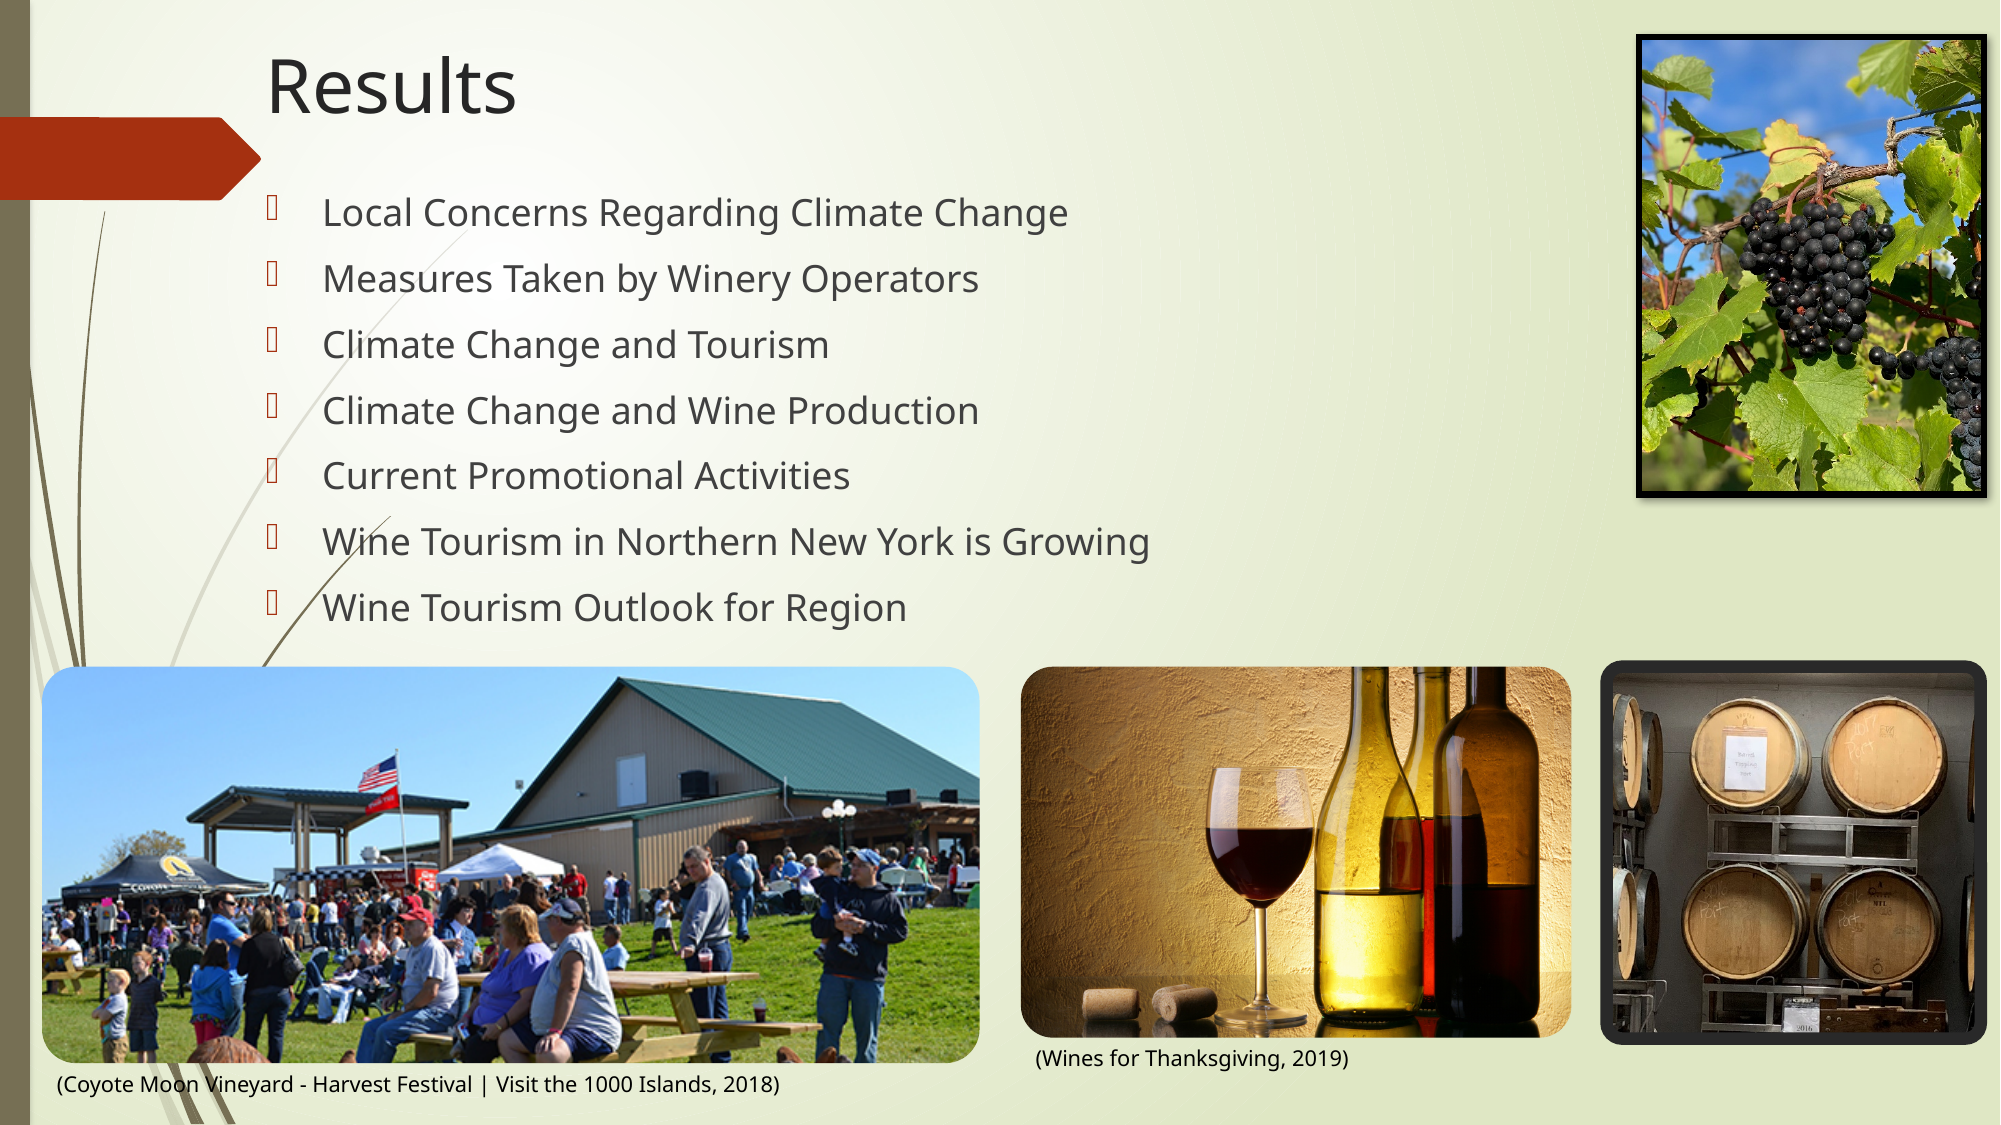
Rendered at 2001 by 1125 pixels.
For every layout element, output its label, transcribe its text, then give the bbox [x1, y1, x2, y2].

picture [1606, 666, 1981, 1039]
picture [1641, 39, 1981, 492]
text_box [41, 666, 980, 1125]
list Local Concerns Regarding Climate Change Measures Taken by Winery Operators Climate Change and Tourism Climate Change and Wine Production Current Promotional Activities Wine Tourism in Northern New York is Growing Wine Tourism Outlook for Region [250, 181, 1197, 667]
title Results [250, 30, 1713, 147]
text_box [1020, 666, 1572, 1109]
